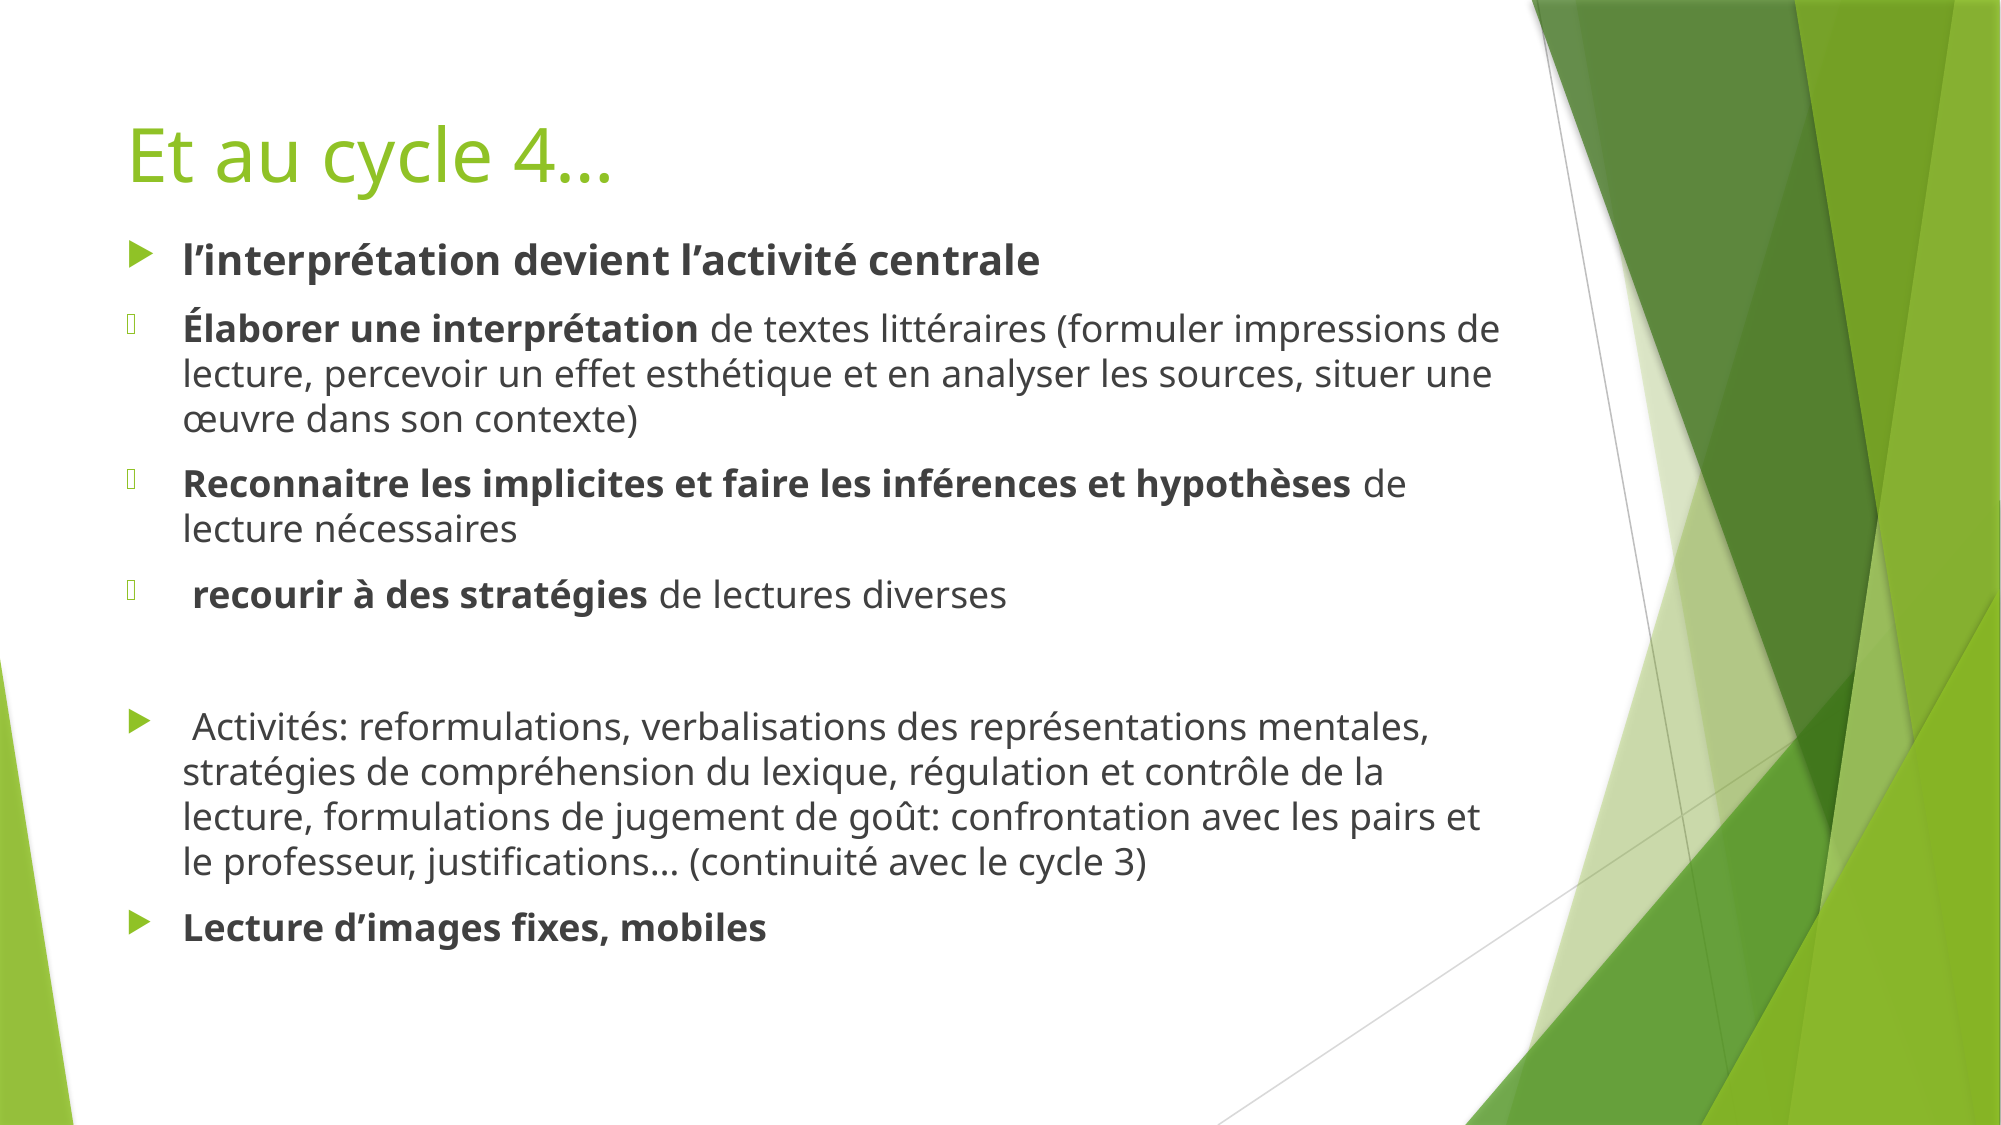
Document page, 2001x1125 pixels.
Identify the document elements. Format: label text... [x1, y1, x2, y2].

list l’interprétation devient l’activité centrale Élaborer une interprétation de textes littéraires (formuler impressions de lecture, percevoir un effet esthétique et en analyser les sources, situer une œuvre dans son contexte) Reconnaitre les implicites et faire les inférences et hypothèses de lecture nécessaires recourir à des stratégies de lectures diverses Activités: reformulations, verbalisations des représentations mentales, stratégies de compréhension du lexique, régulation et contrôle de la lecture, formulations de jugement de goût: confrontation avec les pairs et le professeur, justifications… (continuité avec le cycle 3) Lecture d’images fixes, mobiles [111, 226, 1522, 1021]
title Et au cycle 4… [111, 99, 1522, 226]
